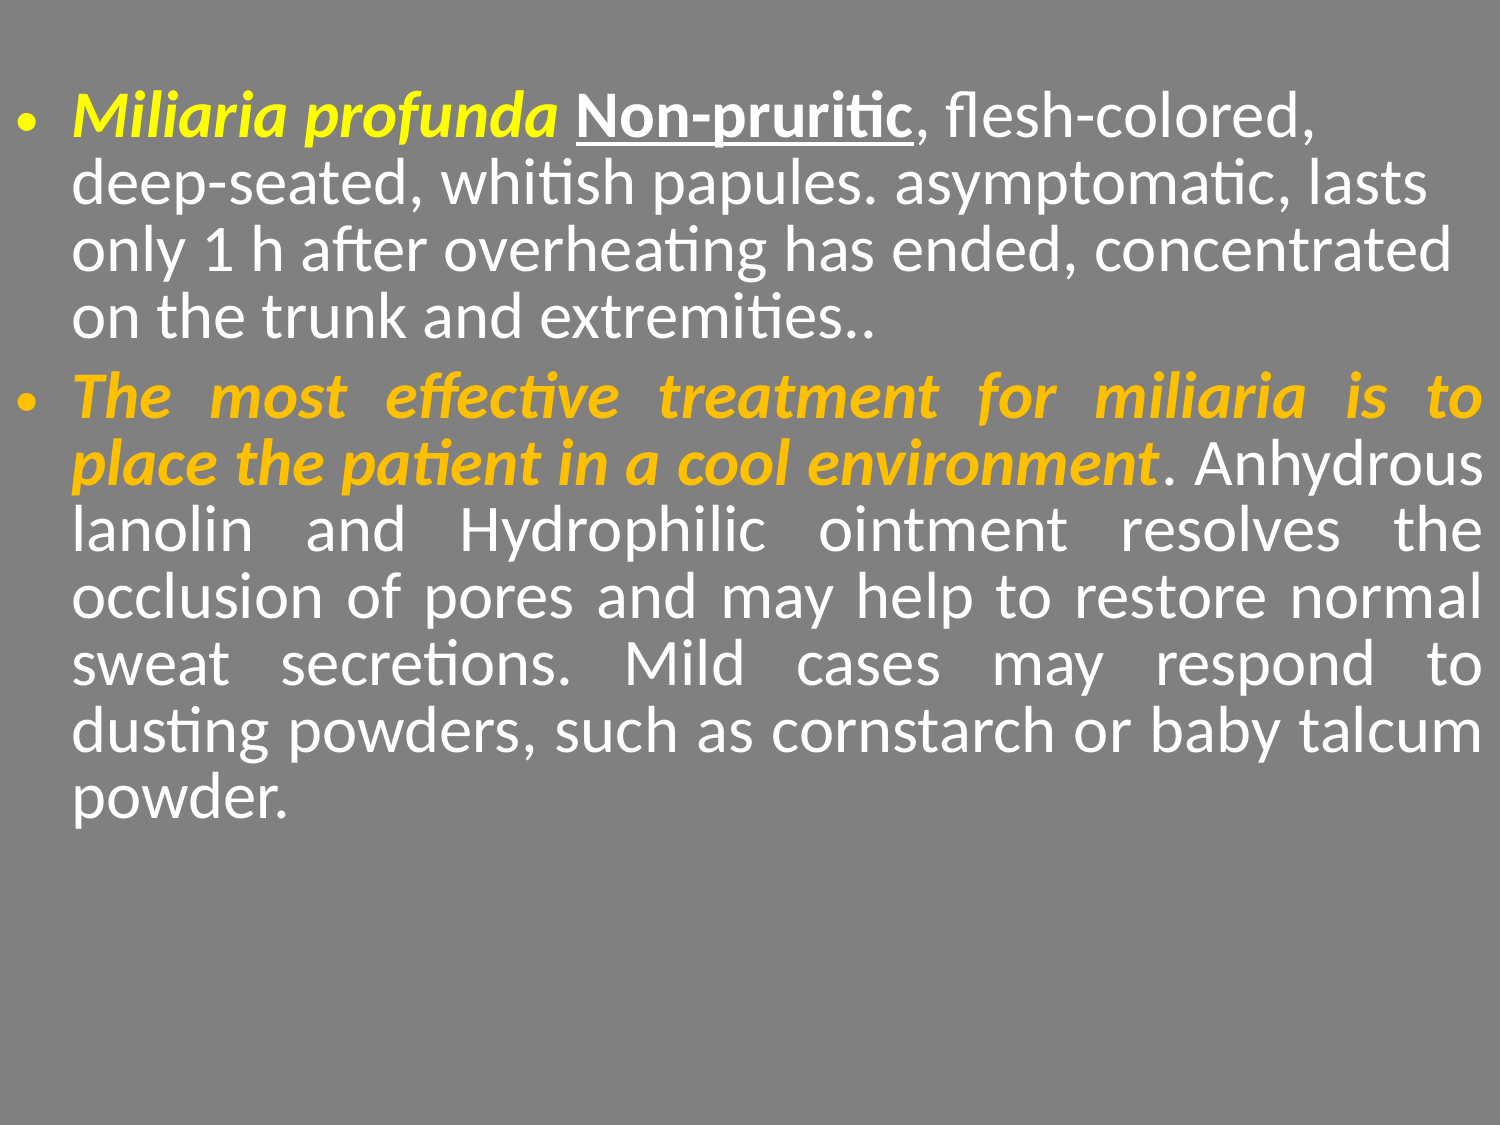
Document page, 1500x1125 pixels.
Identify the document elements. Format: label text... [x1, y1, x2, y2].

list Miliaria profunda Non-pruritic, flesh-colored, deep-seated, whitish papules. asymptomatic, lasts only 1 h after overheating has ended, concentrated on the trunk and extremities.. The most effective treatment for miliaria is to place the patient in a cool environment. Anhydrous lanolin and Hydrophilic ointment resolves the occlusion of pores and may help to restore normal sweat secretions. Mild cases may respond to dusting powders, such as cornstarch or baby talcum powder. [0, 0, 1500, 1125]
